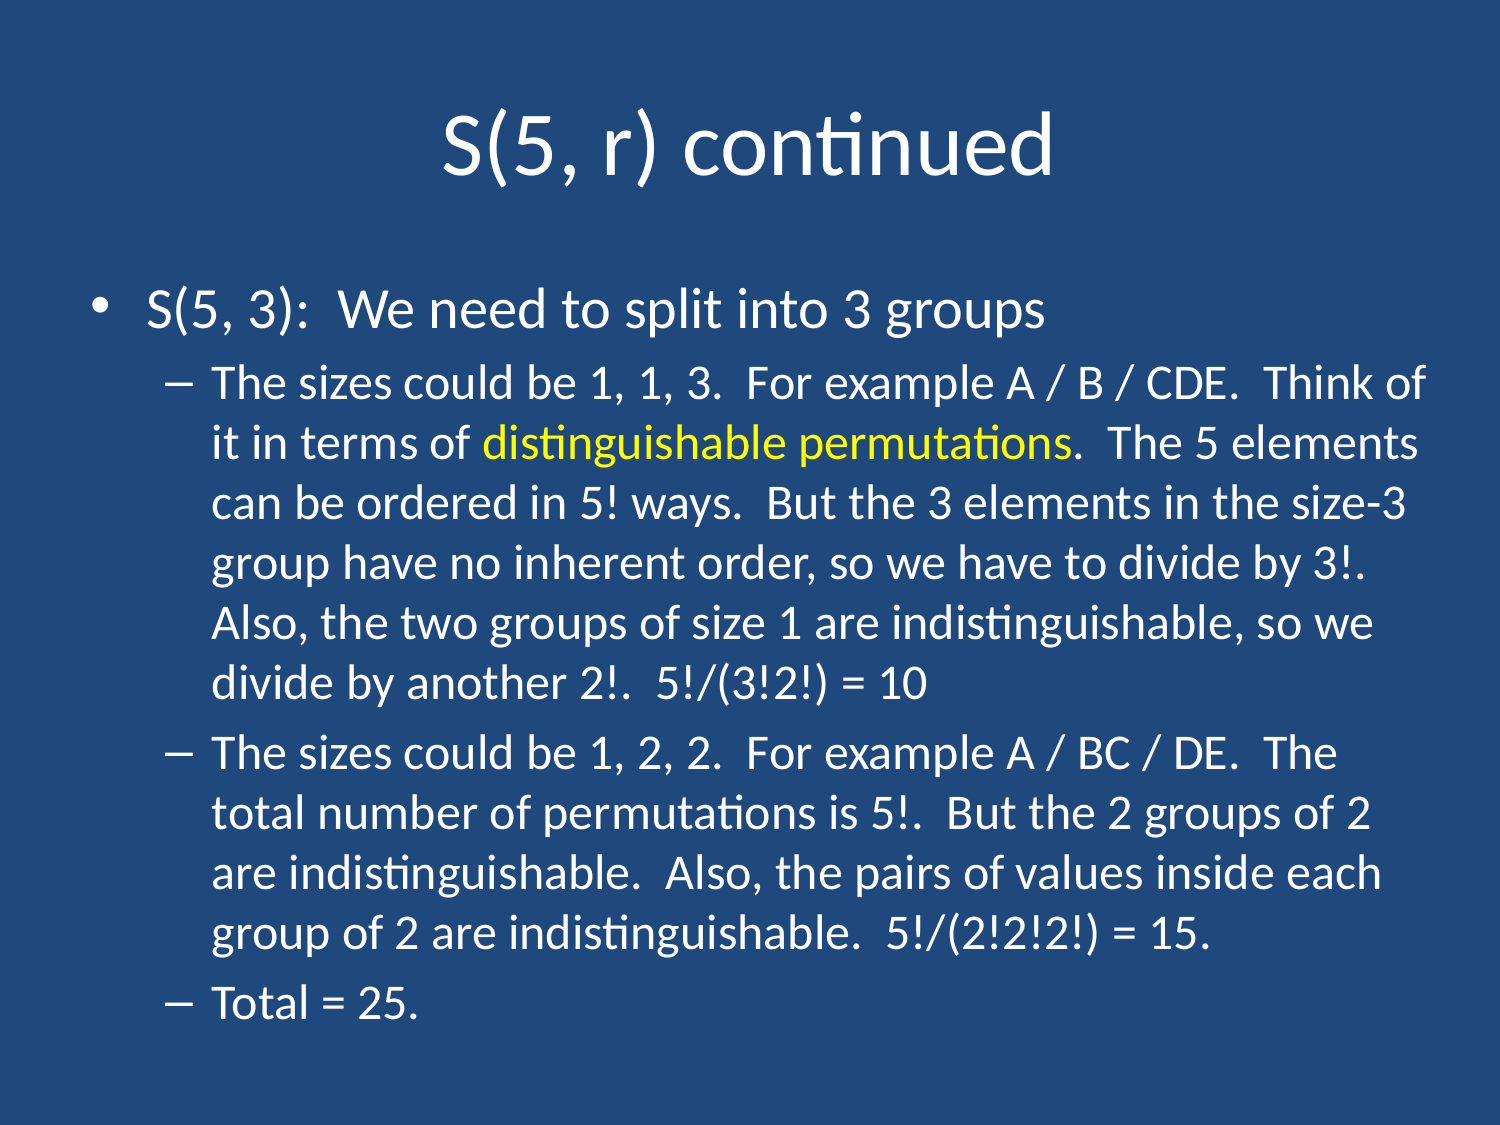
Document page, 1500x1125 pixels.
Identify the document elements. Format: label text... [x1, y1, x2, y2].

title S(5, r) continued [75, 45, 1425, 233]
list S(5, 3): We need to split into 3 groups The sizes could be 1, 1, 3. For example A / B / CDE. Think of it in terms of distinguishable permutations. The 5 elements can be ordered in 5! ways. But the 3 elements in the size-3 group have no inherent order, so we have to divide by 3!. Also, the two groups of size 1 are indistinguishable, so we divide by another 2!. 5!/(3!2!) = 10 The sizes could be 1, 2, 2. For example A / BC / DE. The total number of permutations is 5!. But the 2 groups of 2 are indistinguishable. Also, the pairs of values inside each group of 2 are indistinguishable. 5!/(2!2!2!) = 15. Total = 25. [75, 262, 1450, 1063]
